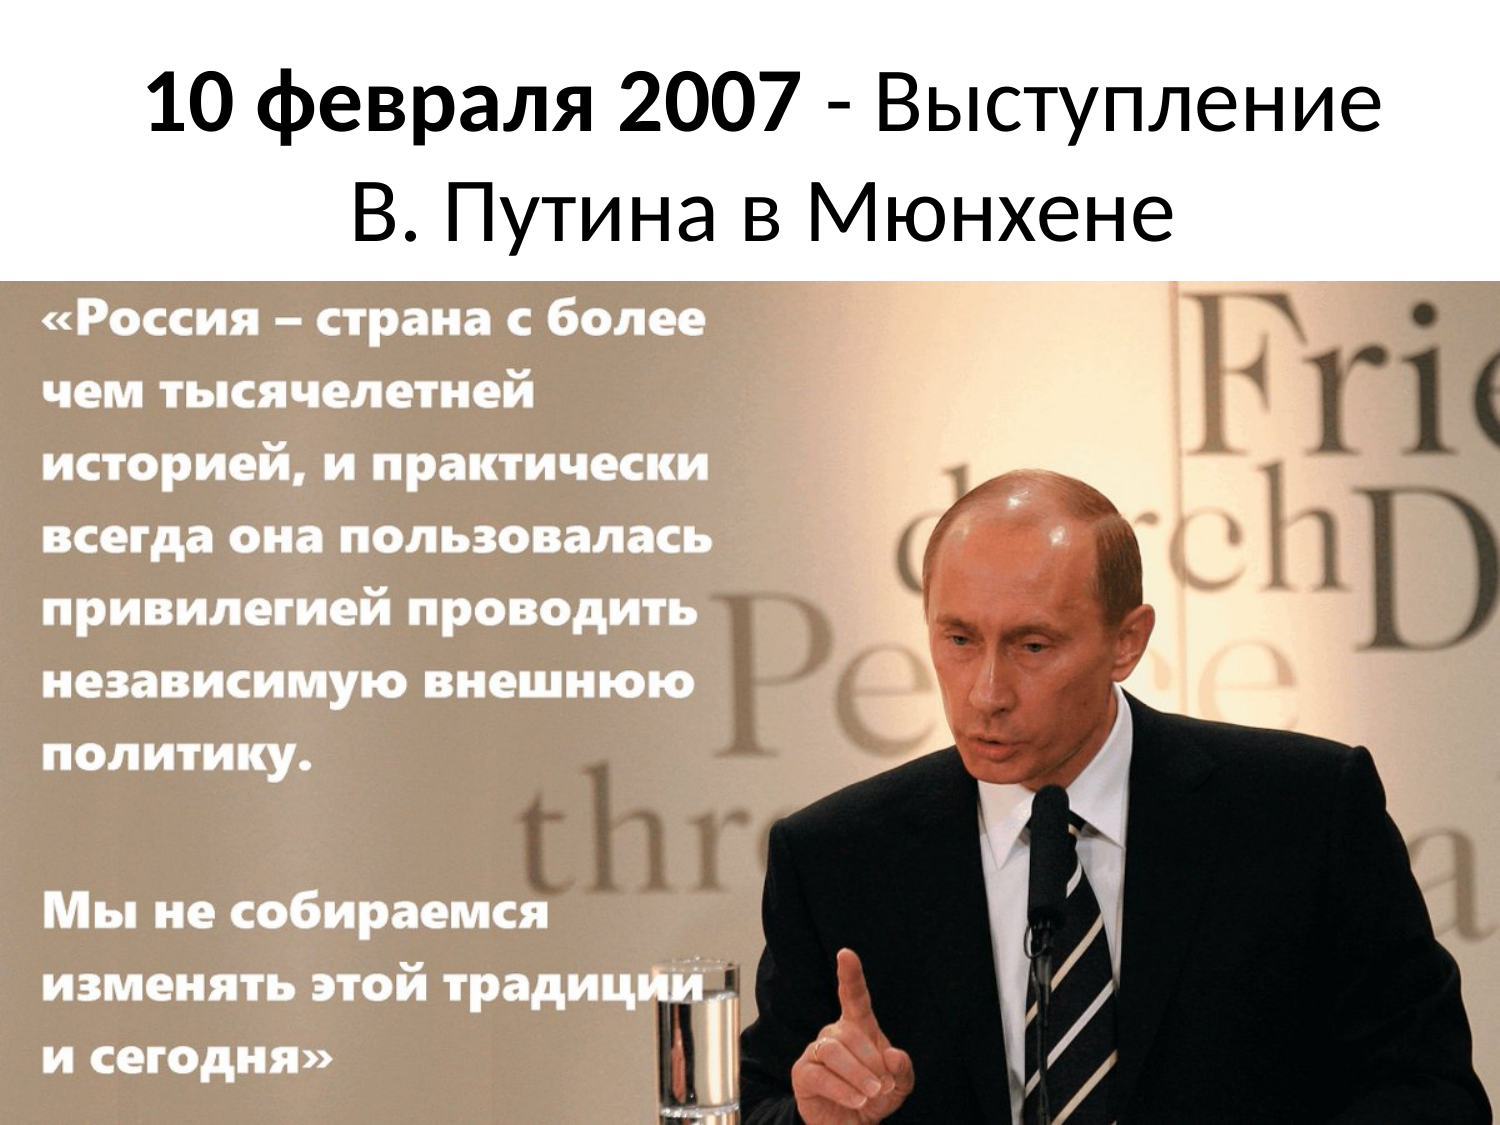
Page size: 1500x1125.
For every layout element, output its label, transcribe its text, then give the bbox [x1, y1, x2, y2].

picture [0, 281, 1500, 1125]
title 10 февраля 2007 - Выступление В. Путина в Мюнхене [88, 0, 1439, 280]
